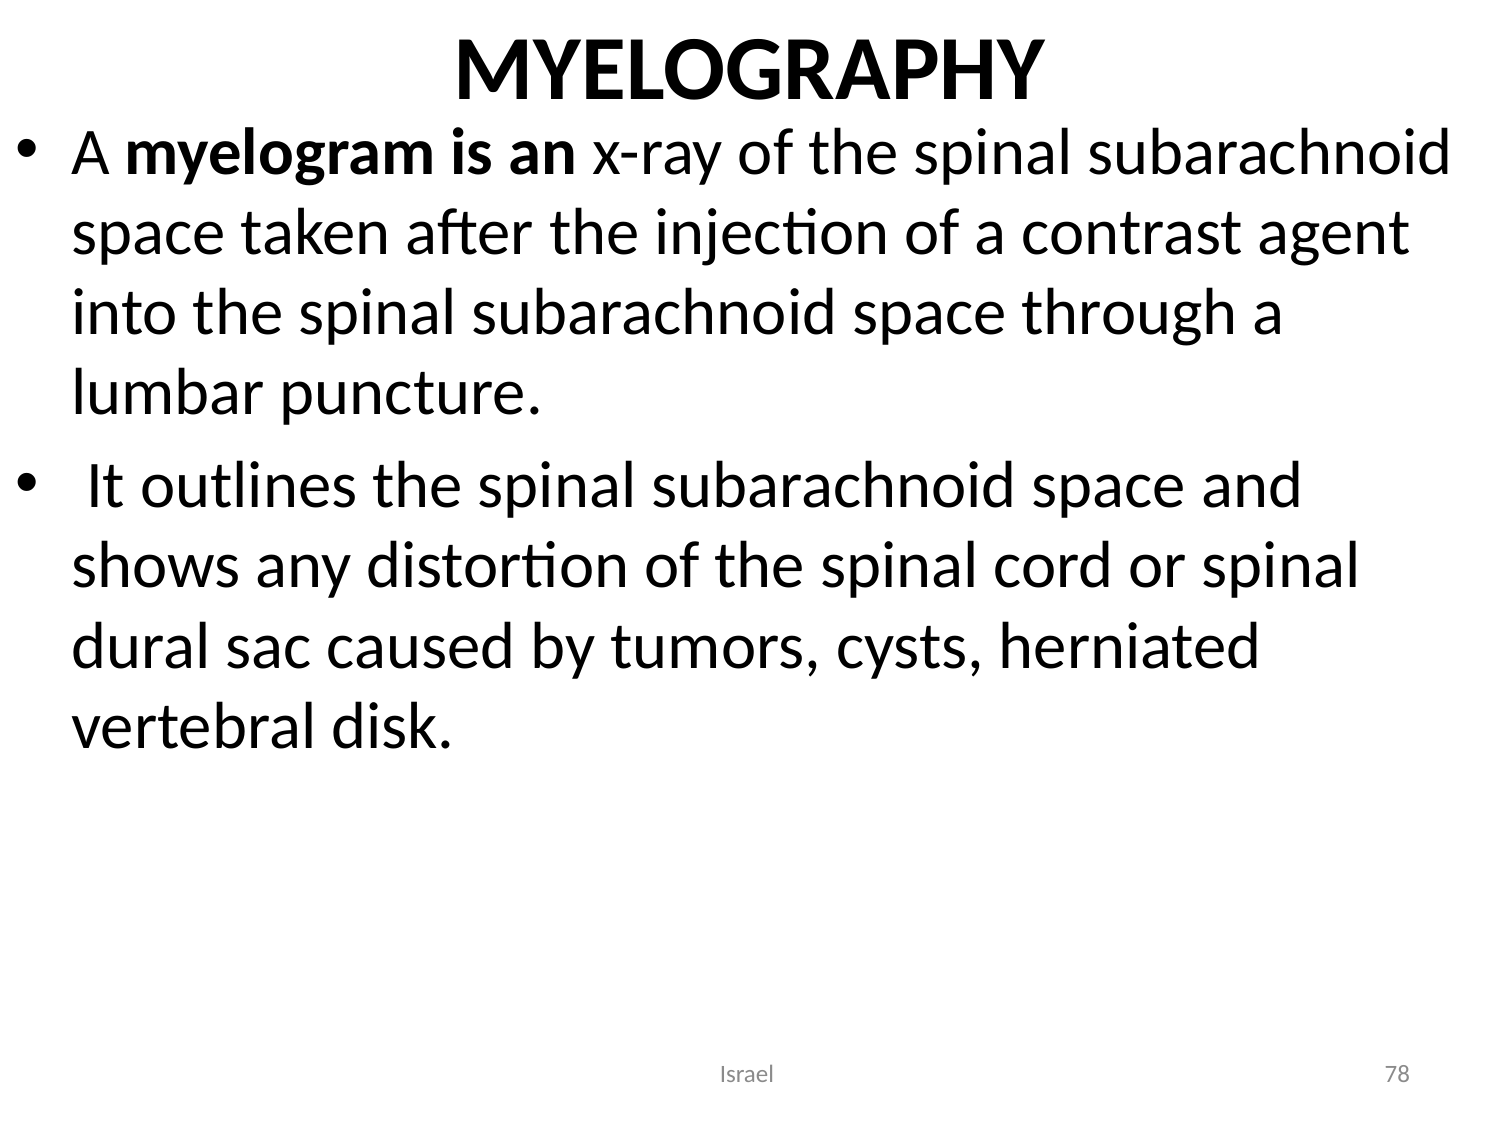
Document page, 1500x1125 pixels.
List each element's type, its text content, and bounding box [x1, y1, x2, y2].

slide_number 78 [1074, 1042, 1425, 1103]
footer Israel [512, 1042, 988, 1103]
title MYELOGRAPHY [75, 0, 1425, 99]
list A myelogram is an x-ray of the spinal subarachnoid space taken after the injection of a contrast agent into the spinal subarachnoid space through a lumbar puncture. It outlines the spinal subarachnoid space and shows any distortion of the spinal cord or spinal dural sac caused by tumors, cysts, herniated vertebral disk. [0, 99, 1500, 1125]
